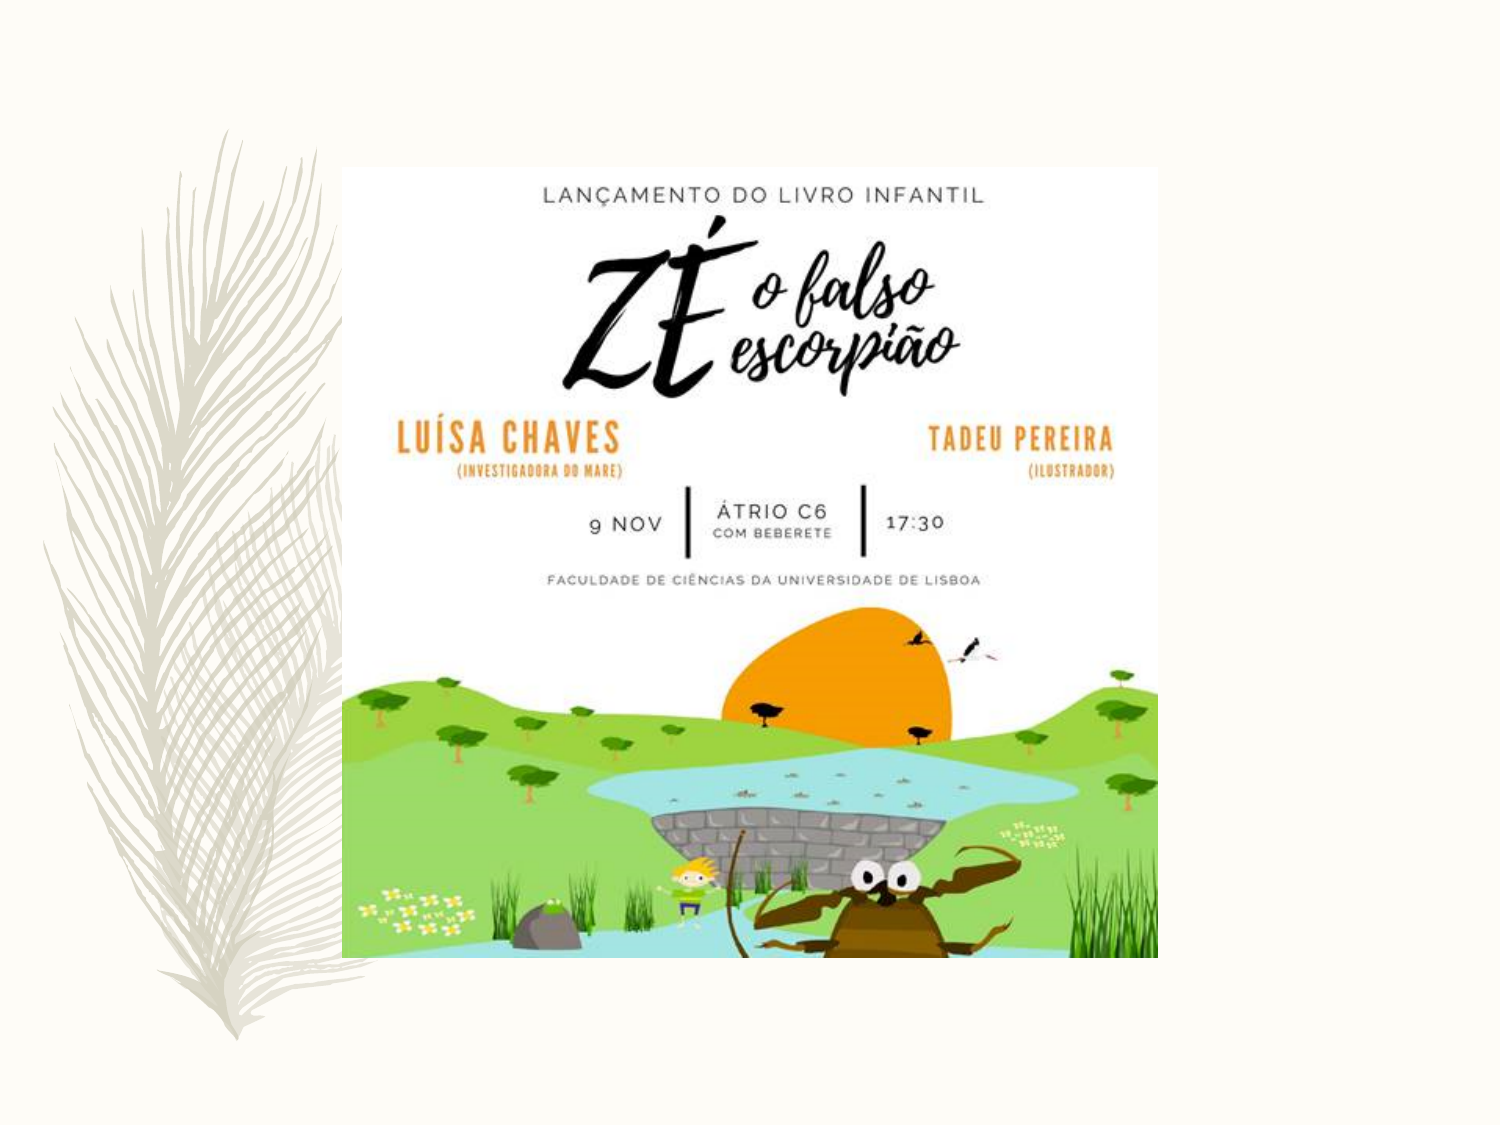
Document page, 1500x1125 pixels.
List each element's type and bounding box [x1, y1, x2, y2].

picture [342, 166, 1158, 958]
